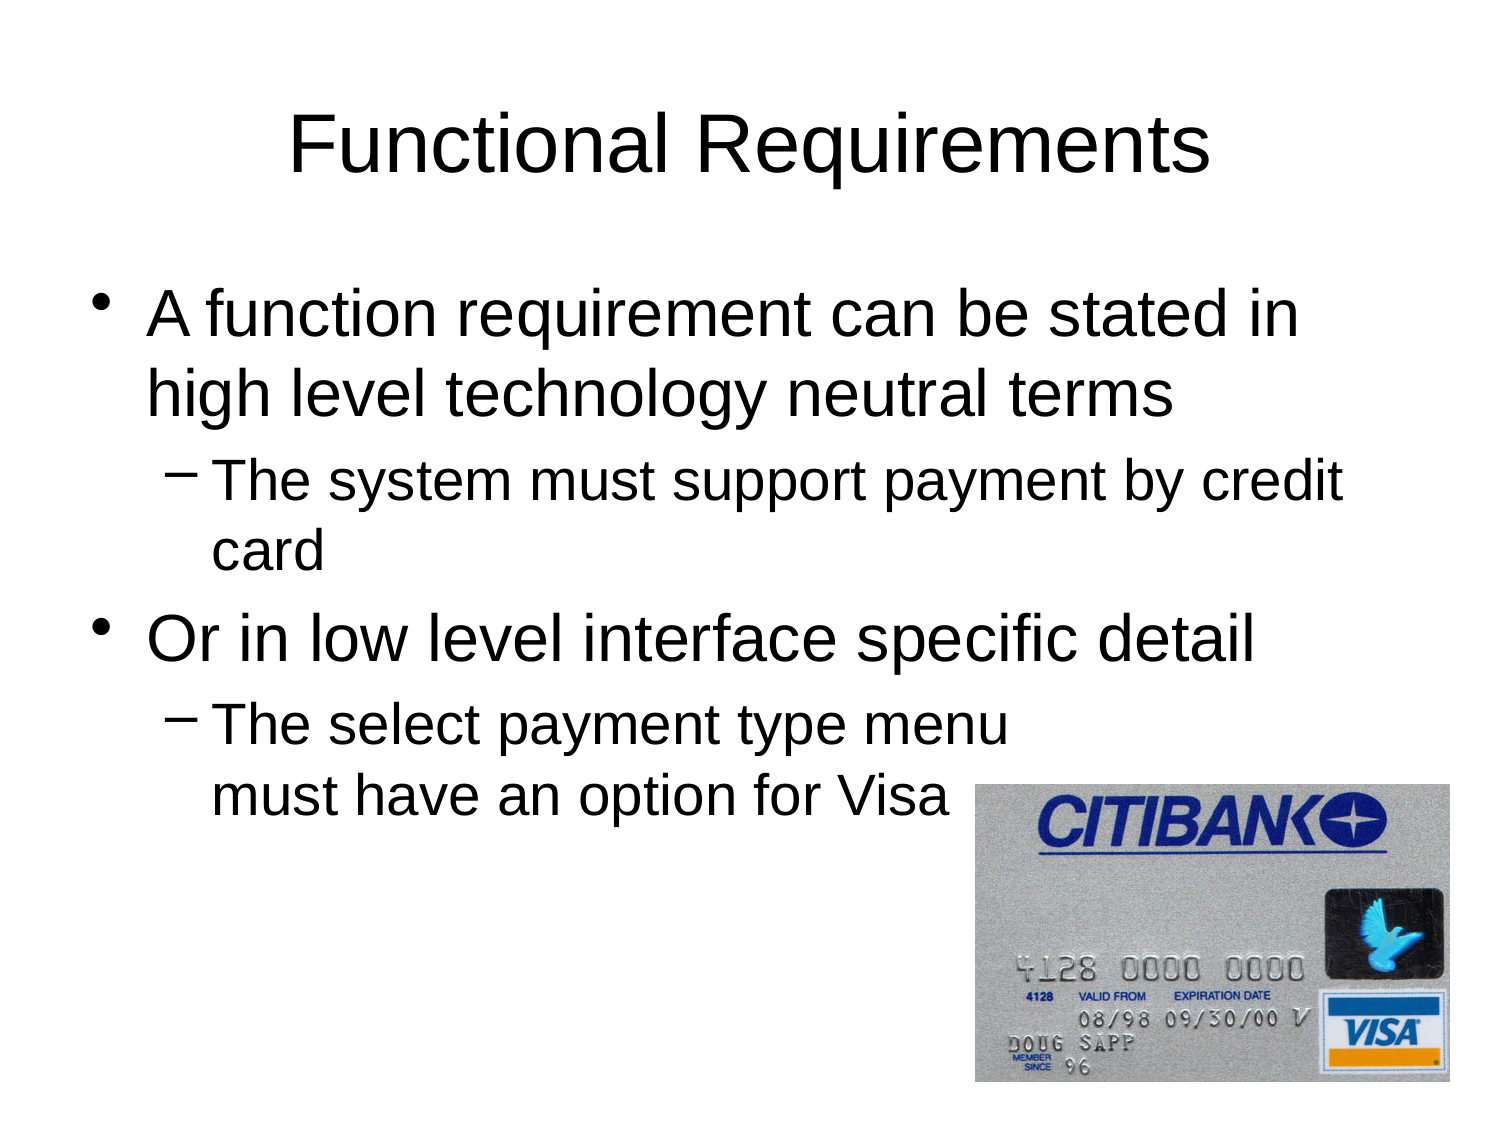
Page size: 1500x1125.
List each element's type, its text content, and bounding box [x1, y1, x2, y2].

title Functional Requirements [74, 44, 1426, 233]
picture [974, 784, 1451, 1082]
list A function requirement can be stated in high level technology neutral terms The system must support payment by credit card Or in low level interface specific detail The select payment type menu must have an option for Visa [74, 262, 1426, 1006]
